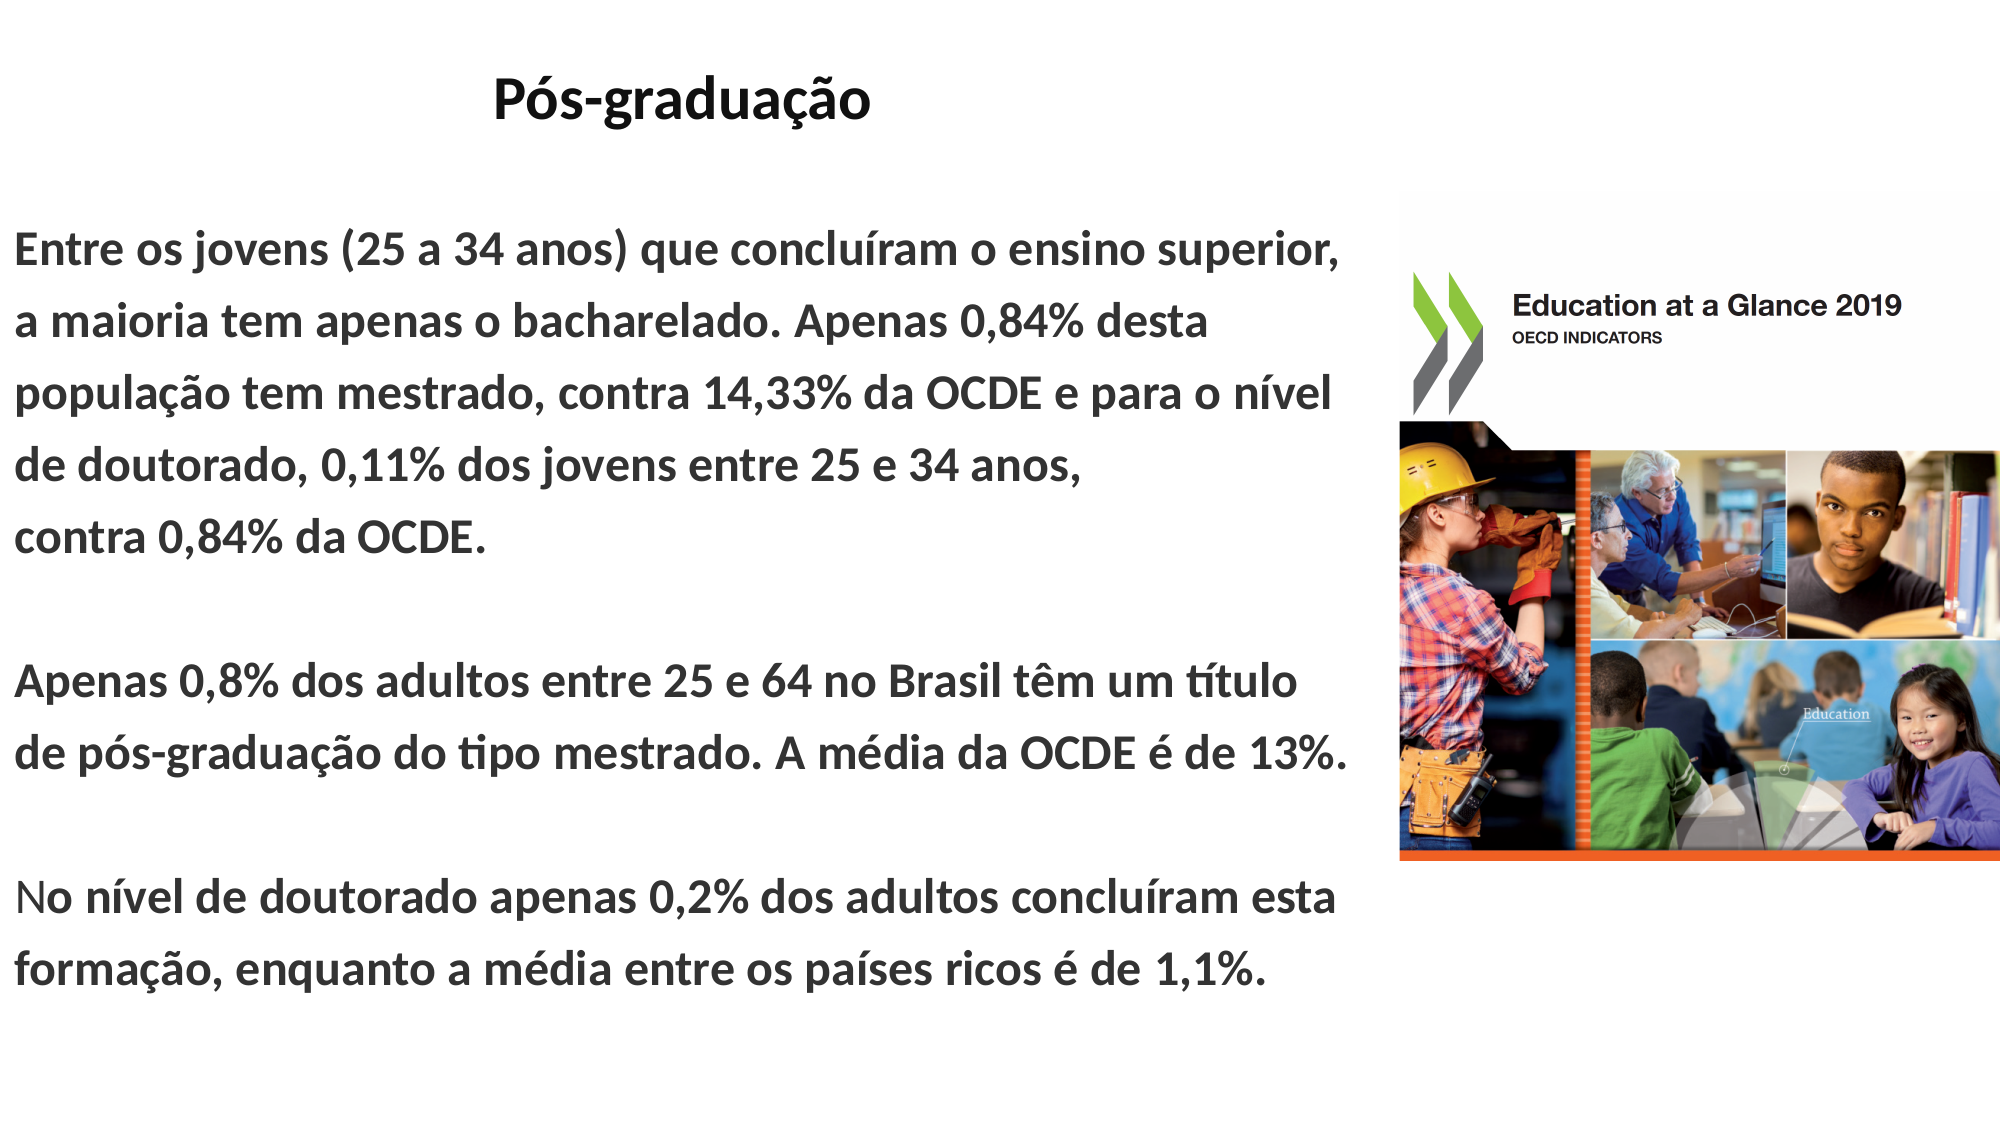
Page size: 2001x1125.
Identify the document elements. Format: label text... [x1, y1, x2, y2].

picture [1399, 191, 2000, 861]
text_box Pós-graduação Entre os jovens (25 a 34 anos) que concluíram o ensino superior, a maioria tem apenas o bacharelado. Apenas 0,84% desta população tem mestrado, contra 14,33% da OCDE e para o nível de doutorado, 0,11% dos jovens entre 25 e 34 anos, contra 0,84% da OCDE. Apenas 0,8% dos adultos entre 25 e 64 no Brasil têm um título de pós-graduação do tipo mestrado. A média da OCDE é de 13%. No nível de doutorado apenas 0,2% dos adultos concluíram esta formação, enquanto a média entre os países ricos é de 1,1%. [0, 34, 1367, 1003]
